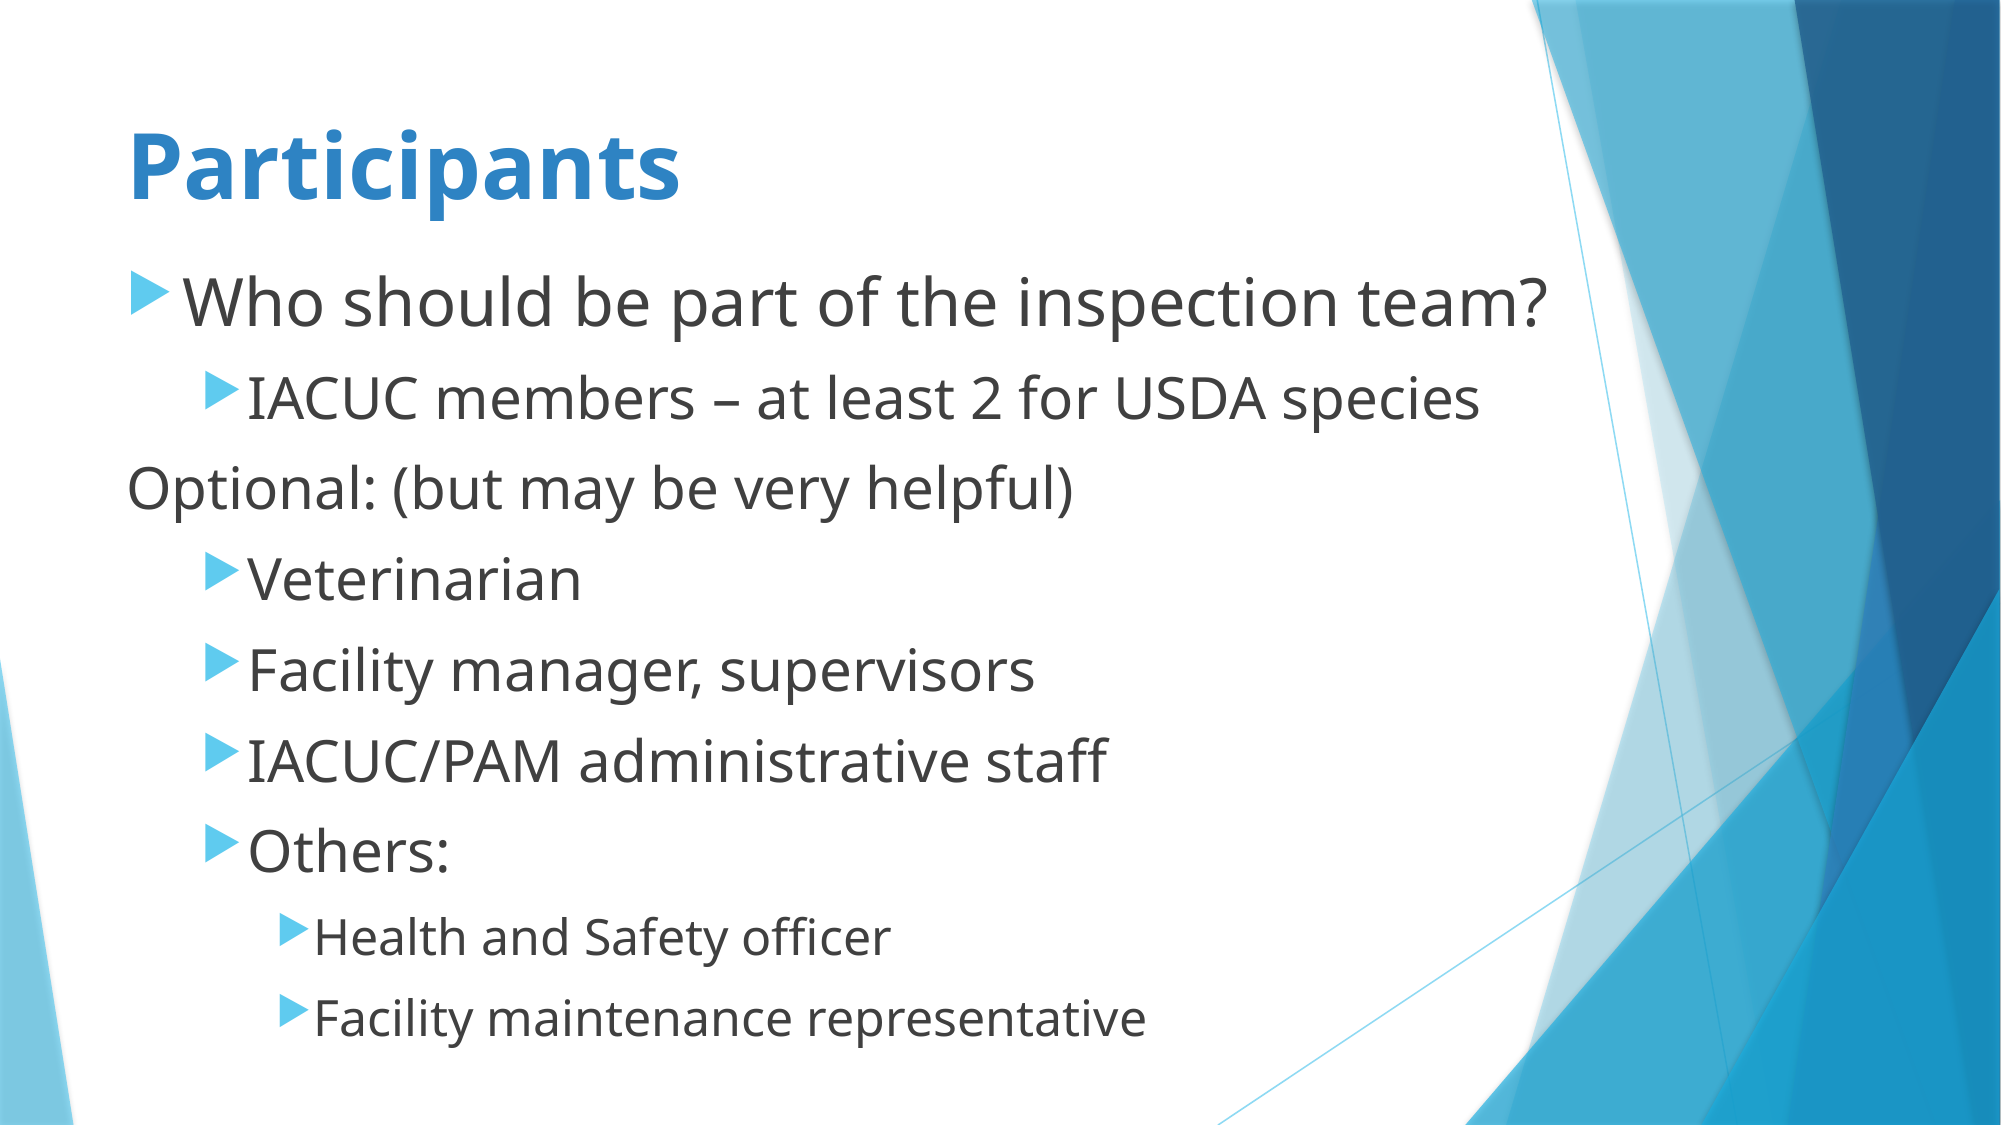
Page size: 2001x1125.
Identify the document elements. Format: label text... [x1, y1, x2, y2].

list Who should be part of the inspection team? IACUC members – at least 2 for USDA species Optional: (but may be very helpful) Veterinarian Facility manager, supervisors IACUC/PAM administrative staff Others: Health and Safety officer Facility maintenance representative [111, 252, 1635, 1065]
title Participants [111, 99, 1522, 252]
